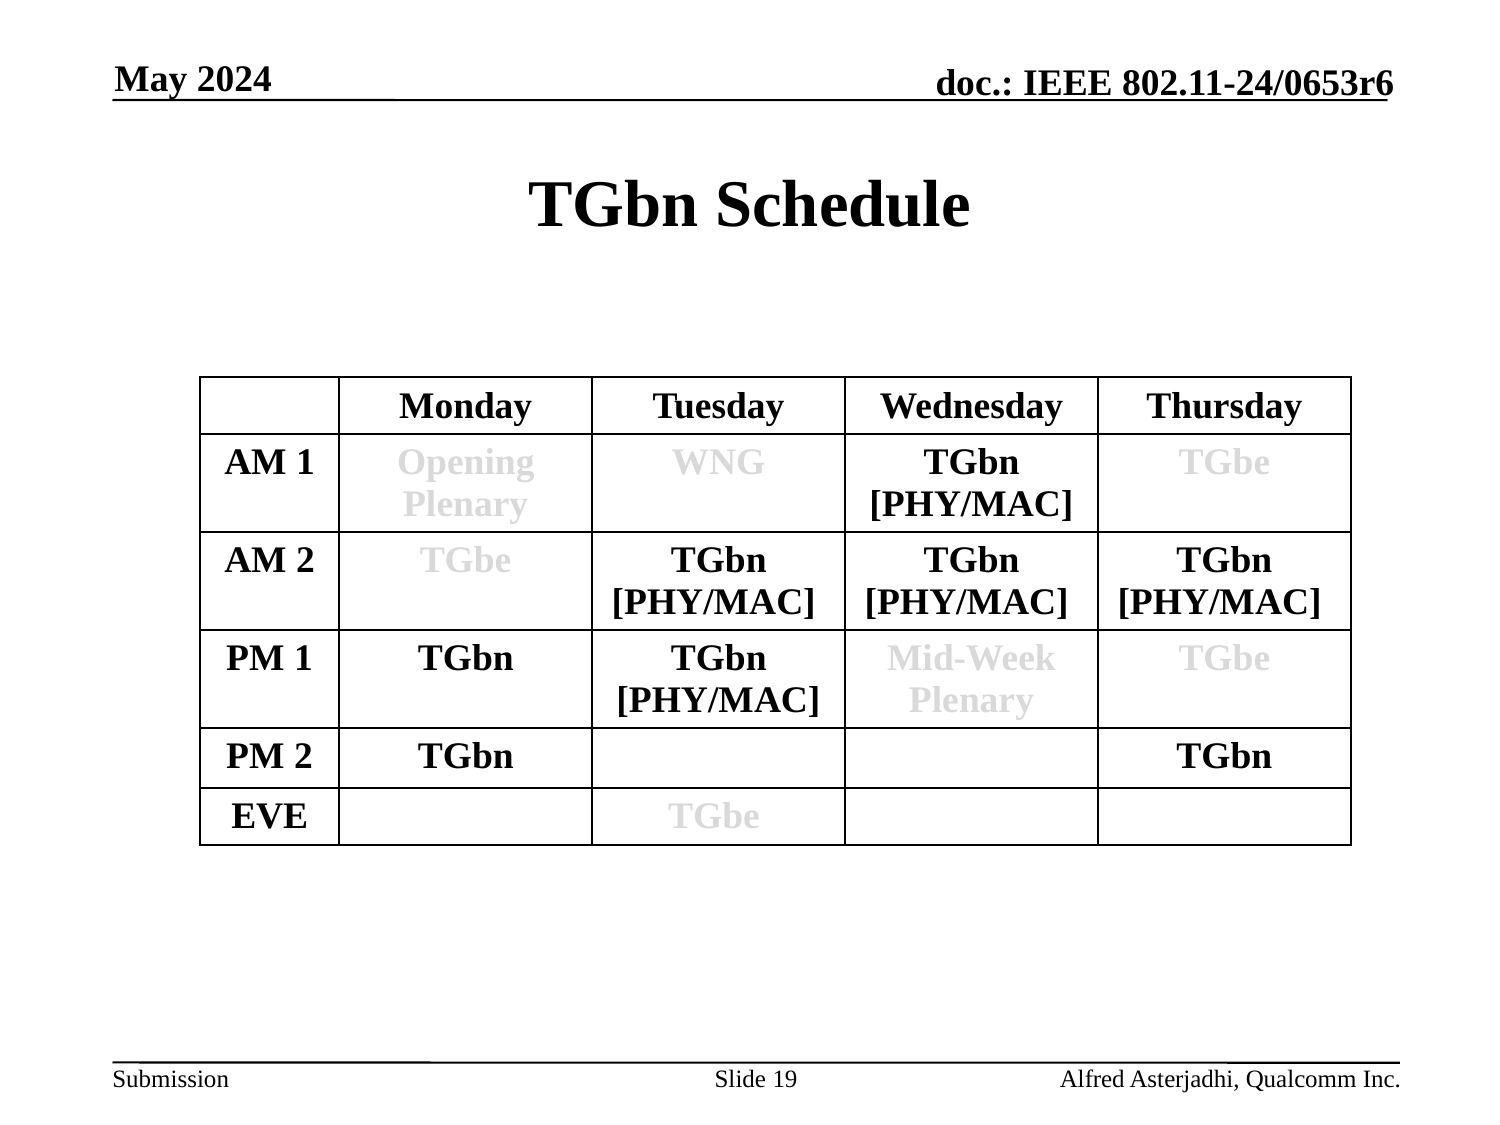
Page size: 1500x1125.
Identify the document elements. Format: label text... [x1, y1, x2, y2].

table_header Monday [340, 378, 591, 433]
table_cell TGbn [PHY/MAC] [1099, 533, 1350, 629]
table_cell WNG [593, 435, 844, 531]
table_cell TGbn [340, 631, 591, 727]
table_cell TGbn [340, 729, 591, 787]
table_cell Opening Plenary [340, 435, 591, 531]
table_cell [846, 729, 1097, 787]
table_cell [846, 789, 1097, 844]
table_cell TGbn [1099, 729, 1350, 787]
table_cell TGbe [1099, 435, 1350, 531]
footer Alfred Asterjadhi, Qualcomm Inc. [878, 1061, 1402, 1093]
table_cell [340, 789, 591, 844]
table_cell Mid-Week Plenary [846, 631, 1097, 727]
title TGbn Schedule [112, 112, 1388, 288]
table_cell TGbn [PHY/MAC] [846, 533, 1097, 629]
table_header [201, 378, 338, 433]
table_header Tuesday [593, 378, 844, 433]
table_cell TGbn [PHY/MAC] [593, 631, 844, 727]
table_cell AM 2 [201, 533, 338, 629]
table_cell TGbn [PHY/MAC] [846, 435, 1097, 531]
table_cell [1099, 789, 1350, 844]
table_cell TGbn [PHY/MAC] [593, 533, 844, 629]
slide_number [114, 54, 423, 100]
table_header Wednesday [846, 378, 1097, 433]
table_cell EVE [201, 789, 338, 844]
table_cell [593, 729, 844, 787]
table_cell PM 1 [201, 631, 338, 727]
table_cell TGbe [1099, 631, 1350, 727]
table_cell AM 1 [201, 435, 338, 531]
table_header Thursday [1099, 378, 1350, 433]
table_cell PM 2 [201, 729, 338, 787]
table_cell TGbe [340, 533, 591, 629]
table_cell TGbe [593, 789, 844, 844]
slide_number Slide 19 [712, 1061, 800, 1123]
